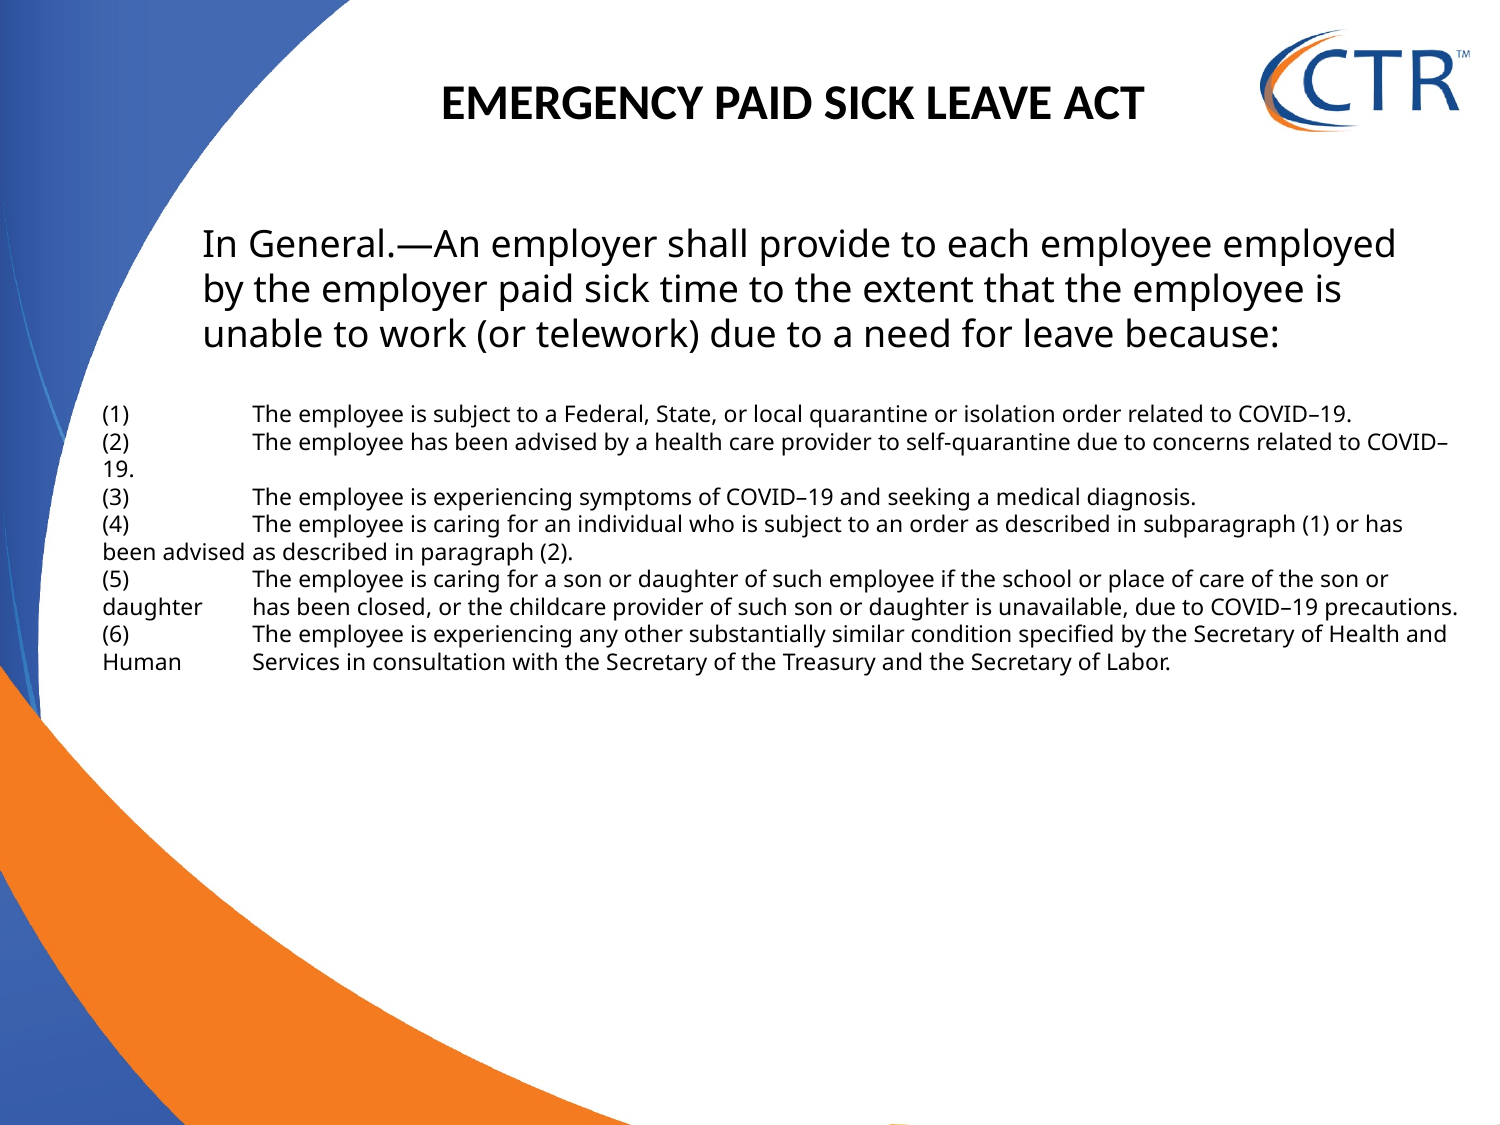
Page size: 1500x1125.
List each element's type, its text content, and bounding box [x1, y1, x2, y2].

text_box In General.—An employer shall provide to each employee employed by the employer paid sick time to the extent that the employee is unable to work (or telework) due to a need for leave because: [187, 212, 1463, 363]
text_box (1) The employee is subject to a Federal, State, or local quarantine or isolation order related to COVID–19. (2) The employee has been advised by a health care provider to self-quarantine due to concerns related to COVID–19. (3) The employee is experiencing symptoms of COVID–19 and seeking a medical diagnosis. (4) The employee is caring for an individual who is subject to an order as described in subparagraph (1) or has been advised as described in paragraph (2). (5) The employee is caring for a son or daughter of such employee if the school or place of care of the son or daughter has been closed, or the childcare provider of such son or daughter is unavailable, due to COVID–19 precautions. (6) The employee is experiencing any other substantially similar condition speciﬁed by the Secretary of Health and Human Services in consultation with the Secretary of the Treasury and the Secretary of Labor. [87, 392, 1475, 683]
picture [0, 0, 1500, 1125]
text_box Emergency paid sick leave act [426, 62, 1161, 183]
